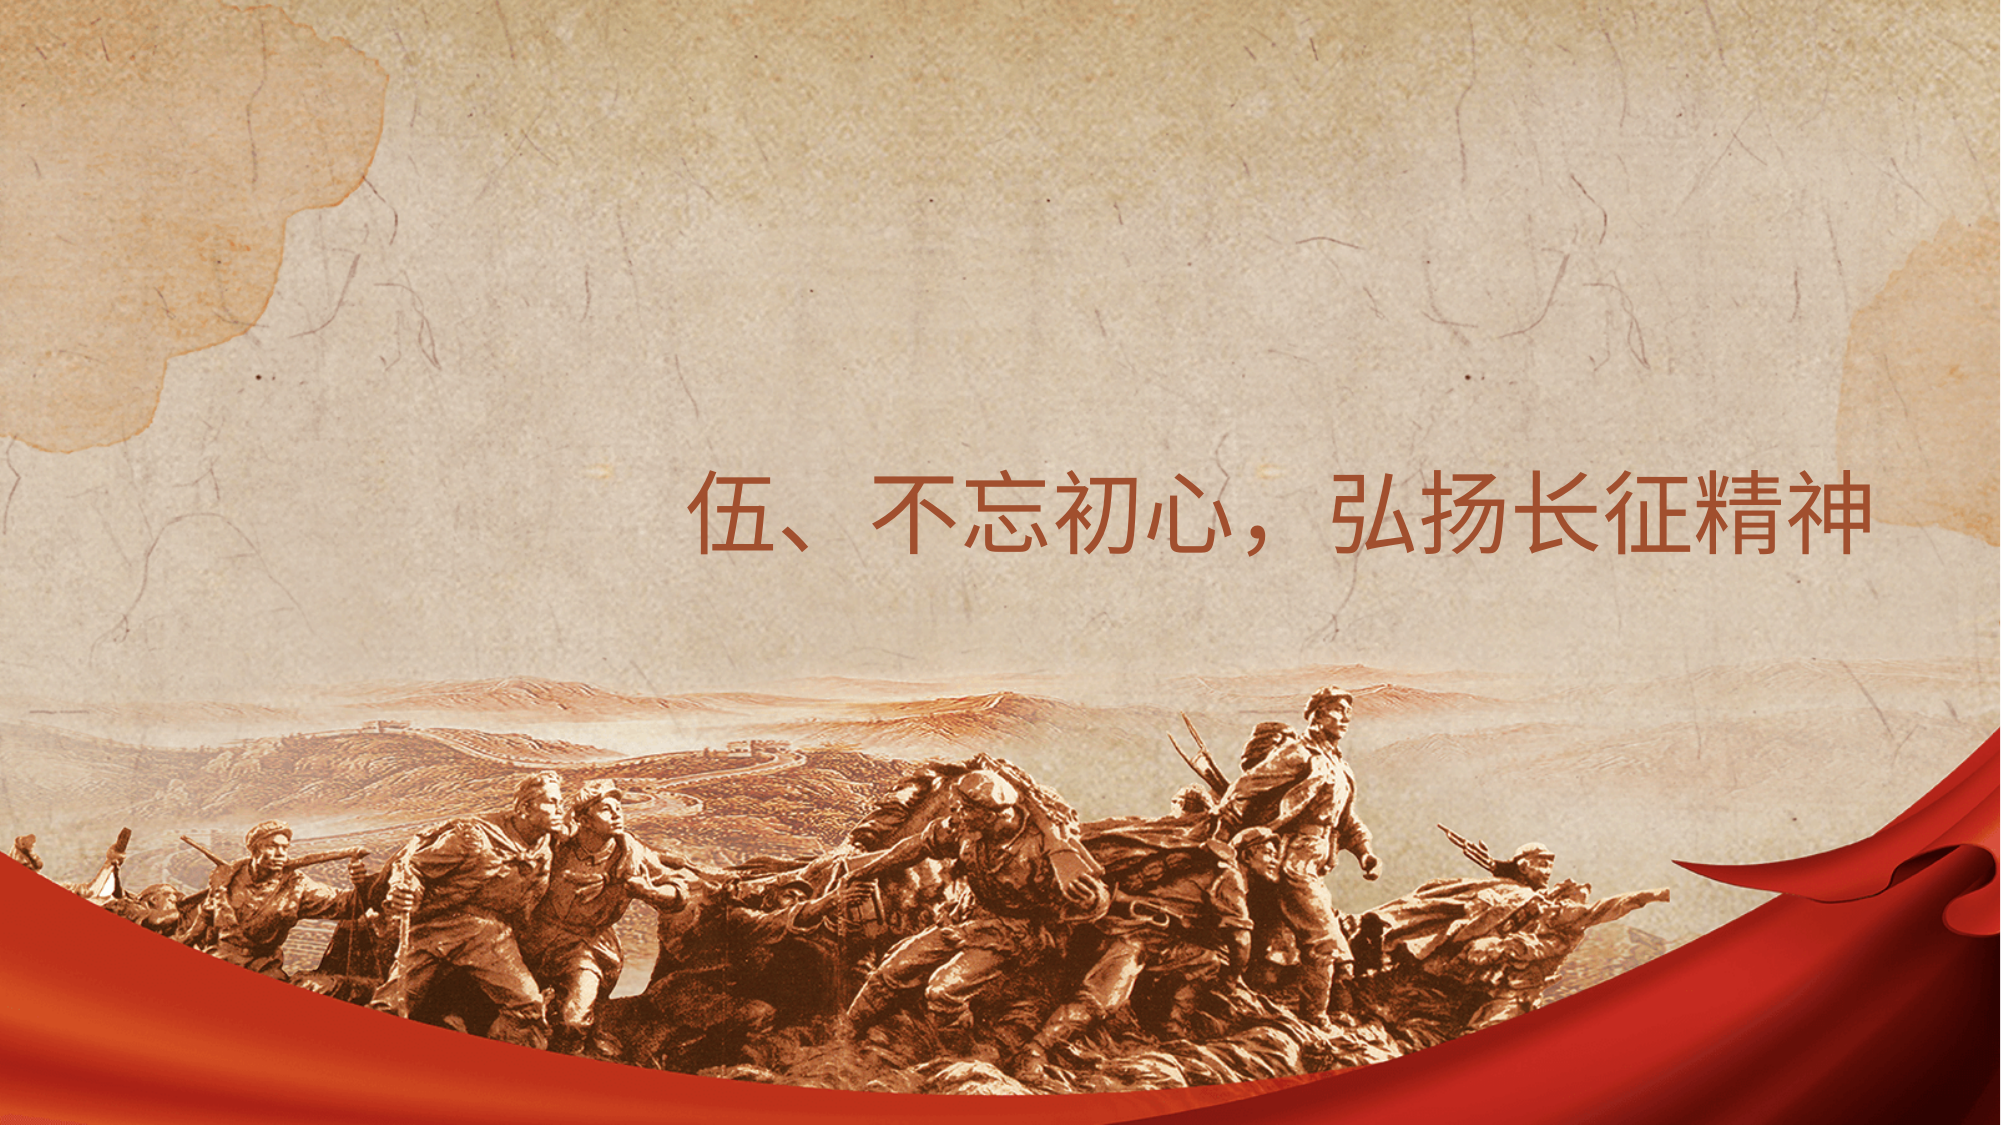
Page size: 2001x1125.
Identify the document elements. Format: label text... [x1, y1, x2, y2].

picture [0, 0, 2001, 1125]
text_box 伍、不忘初心，弘扬长征精神 [670, 393, 1937, 573]
